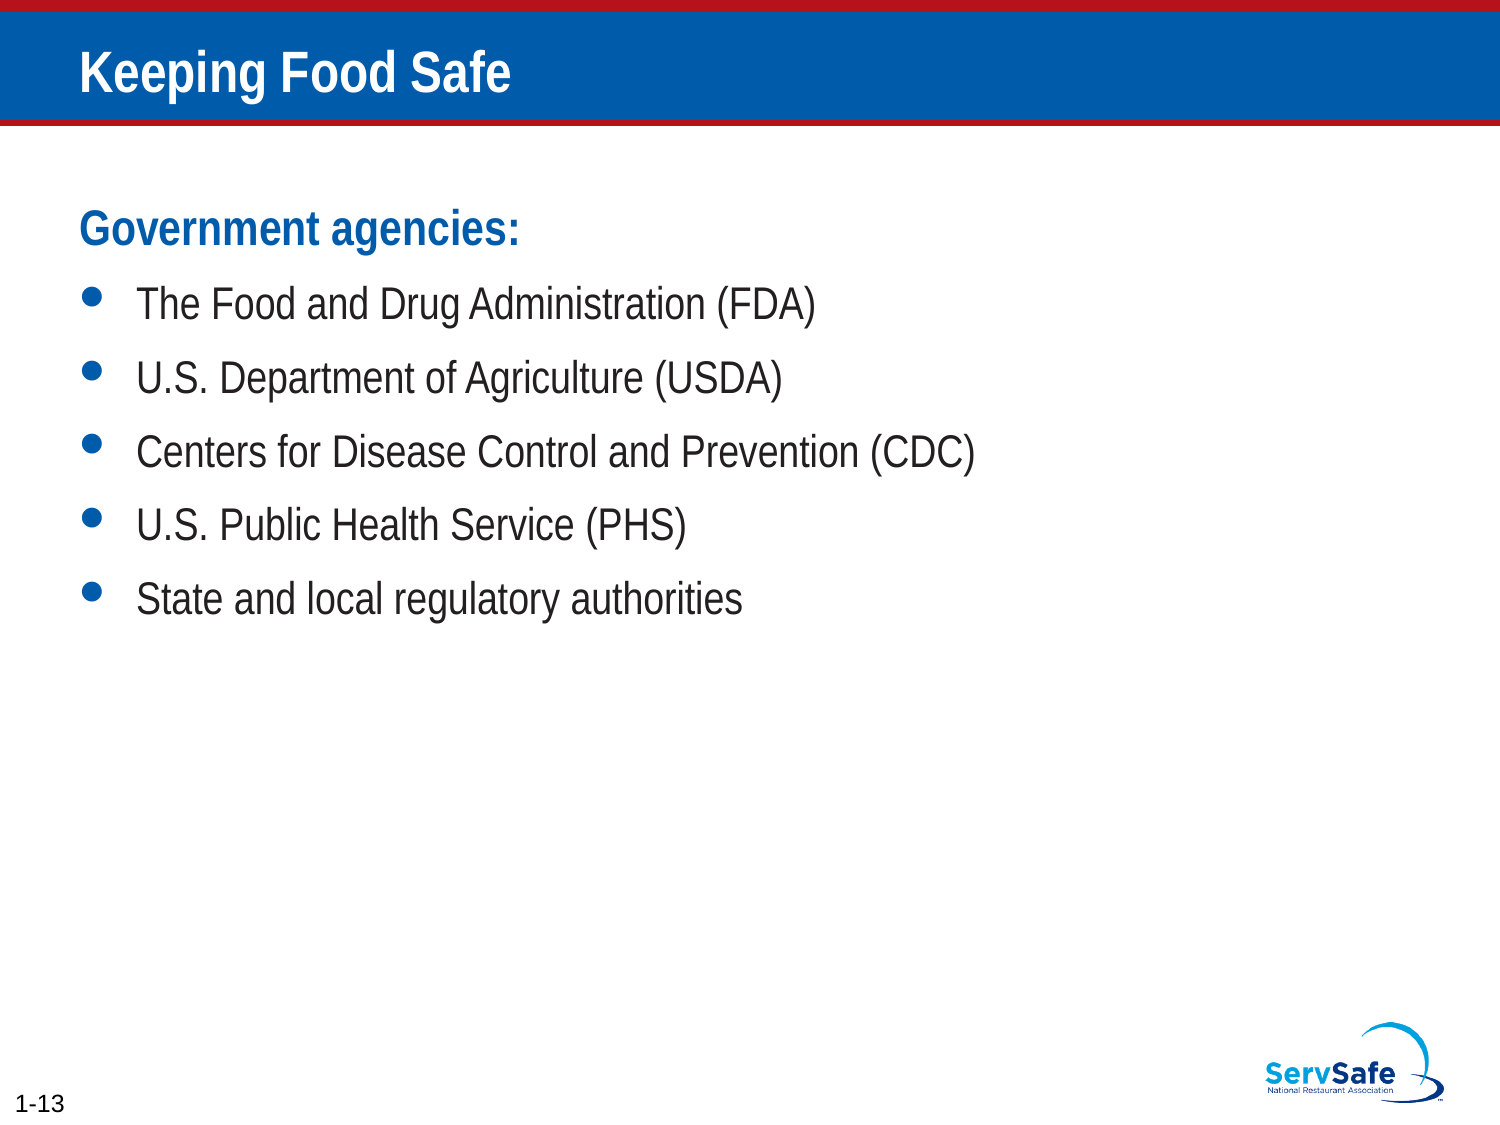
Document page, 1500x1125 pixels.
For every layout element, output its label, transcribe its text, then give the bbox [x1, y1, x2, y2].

title Keeping Food Safe [64, 26, 1416, 112]
picture [1265, 1022, 1444, 1103]
picture [0, 12, 1500, 120]
list Government agencies: The Food and Drug Administration (FDA) U.S. Department of Agriculture (USDA) Centers for Disease Control and Prevention (CDC) U.S. Public Health Service (PHS) State and local regulatory authorities [64, 187, 1152, 810]
text_box 1-13 [0, 1080, 94, 1125]
